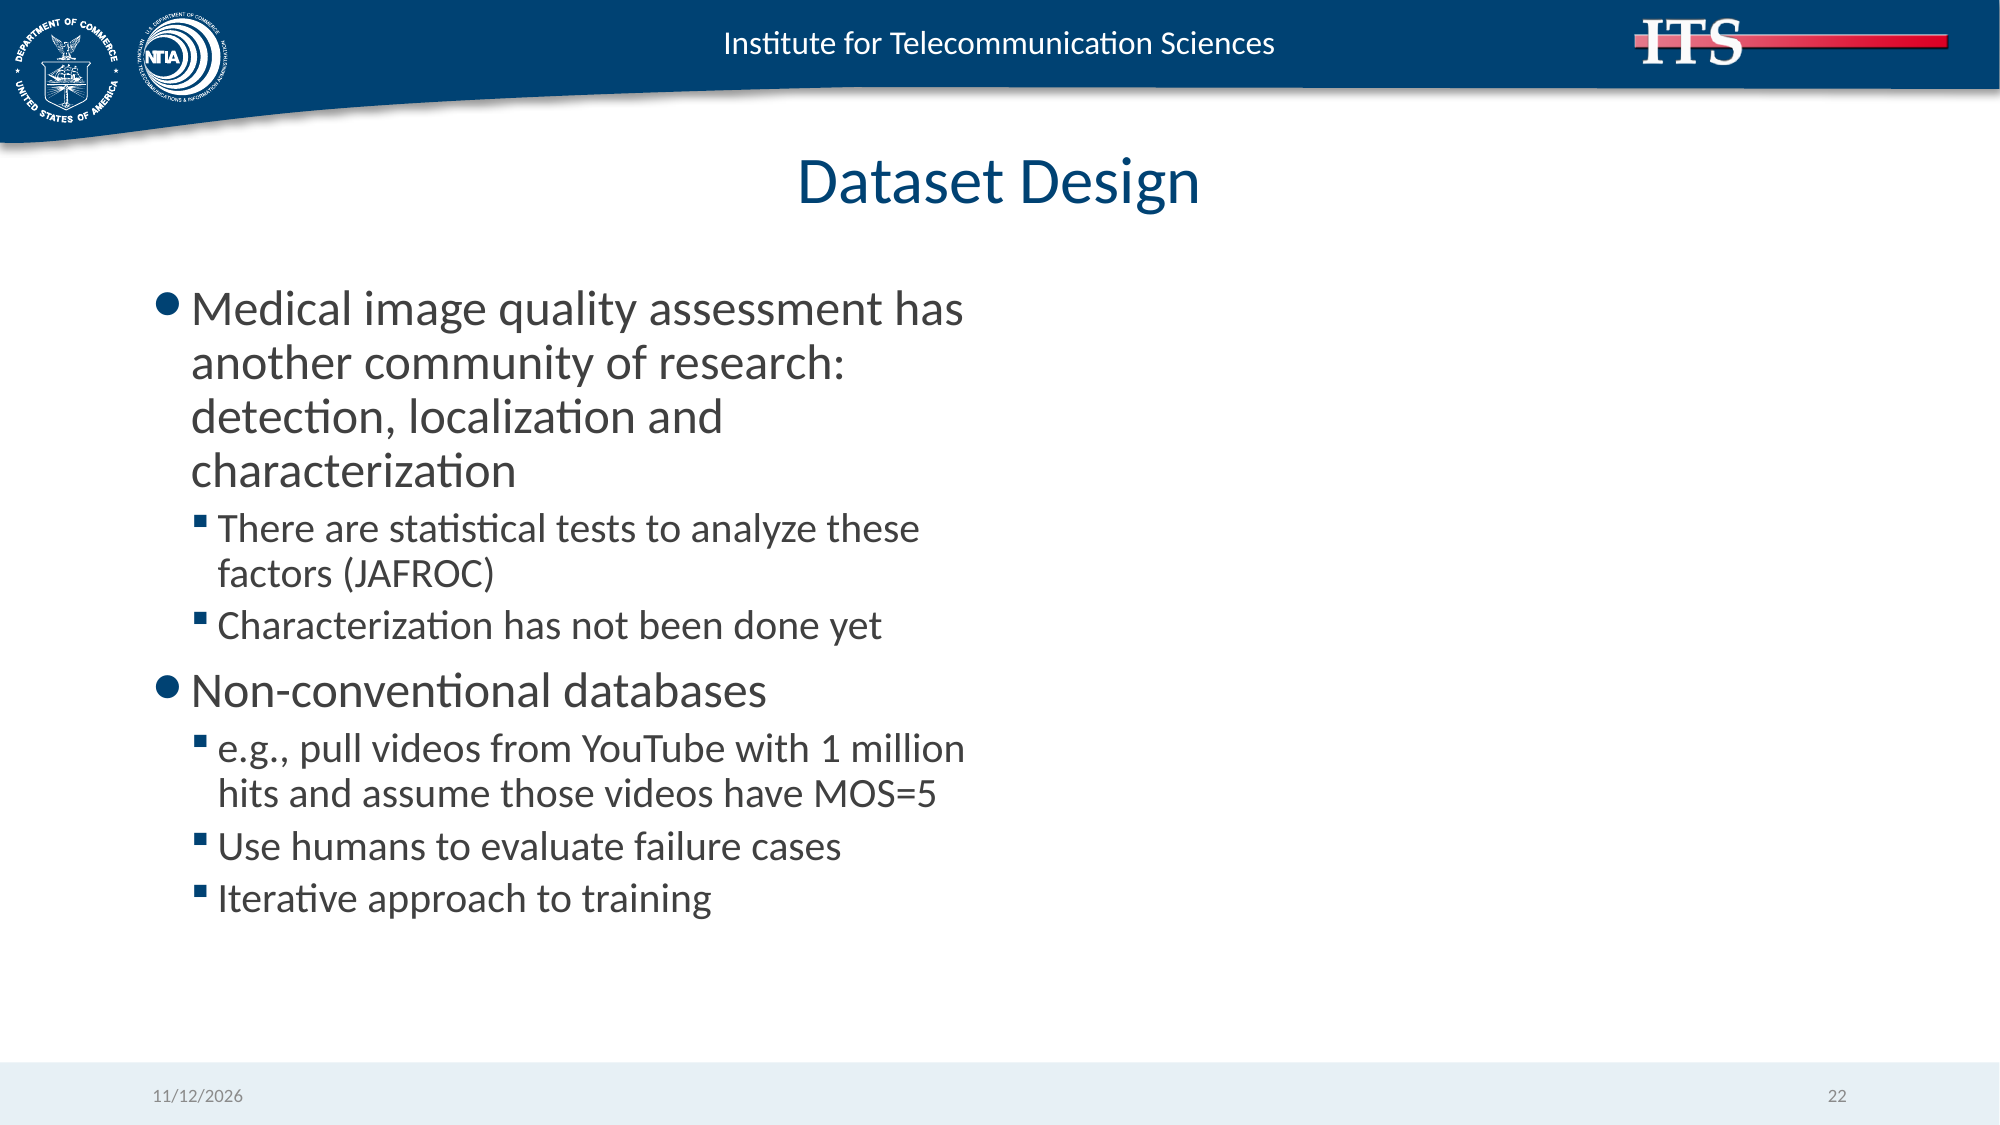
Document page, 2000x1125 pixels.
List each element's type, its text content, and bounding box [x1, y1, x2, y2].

title Dataset Design [137, 104, 1862, 258]
list Medical image quality assessment has another community of research: detection, localization and characterization There are statistical tests to analyze these factors (JAFROC) Characterization has not been done yet Non-conventional databases e.g., pull videos from YouTube with 1 million hits and assume those videos have MOS=5 Use humans to evaluate failure cases Iterative approach to training [137, 275, 988, 1014]
slide_number 22 [1412, 1065, 1862, 1125]
picture [1624, 15, 1957, 68]
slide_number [137, 1065, 588, 1125]
